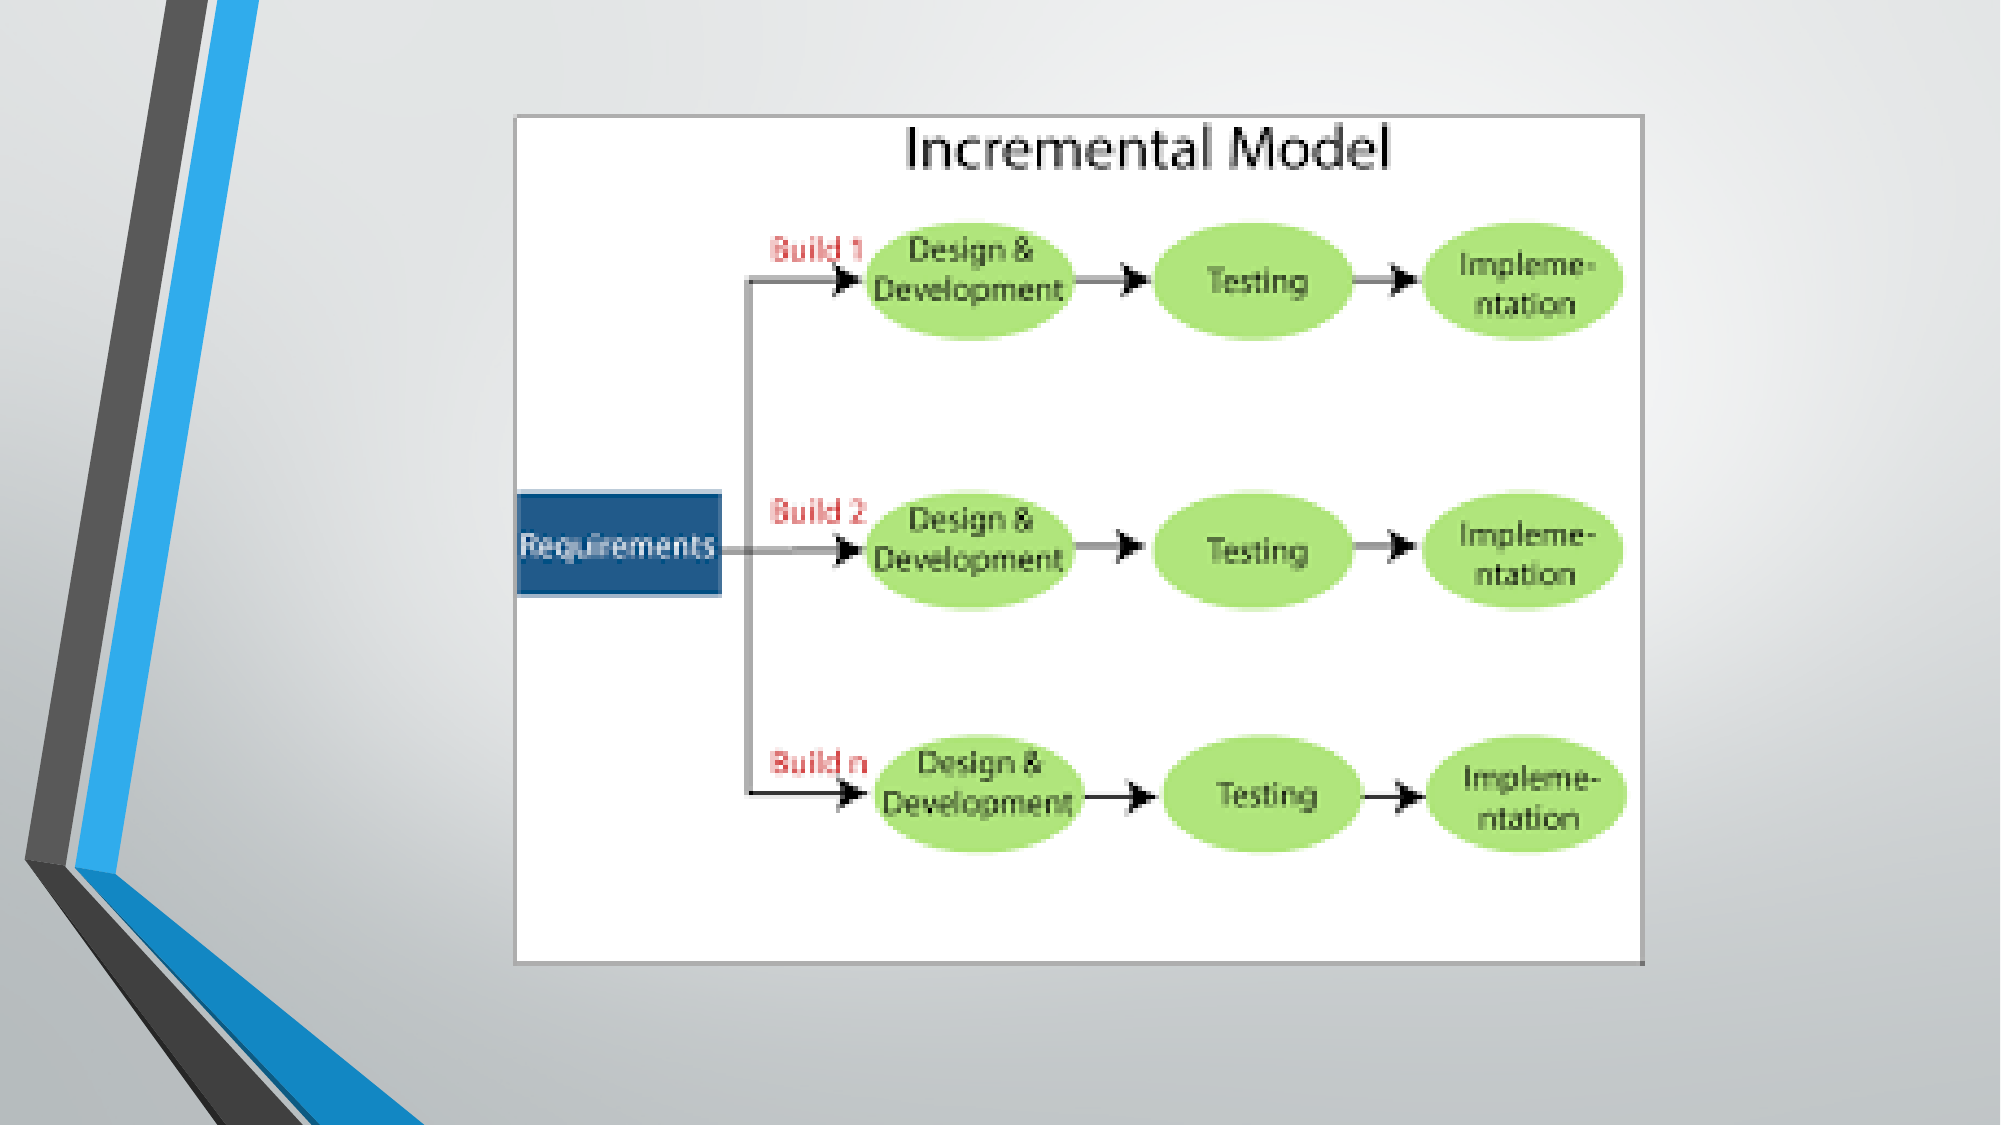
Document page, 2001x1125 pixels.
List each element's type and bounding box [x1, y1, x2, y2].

list [513, 114, 1645, 967]
